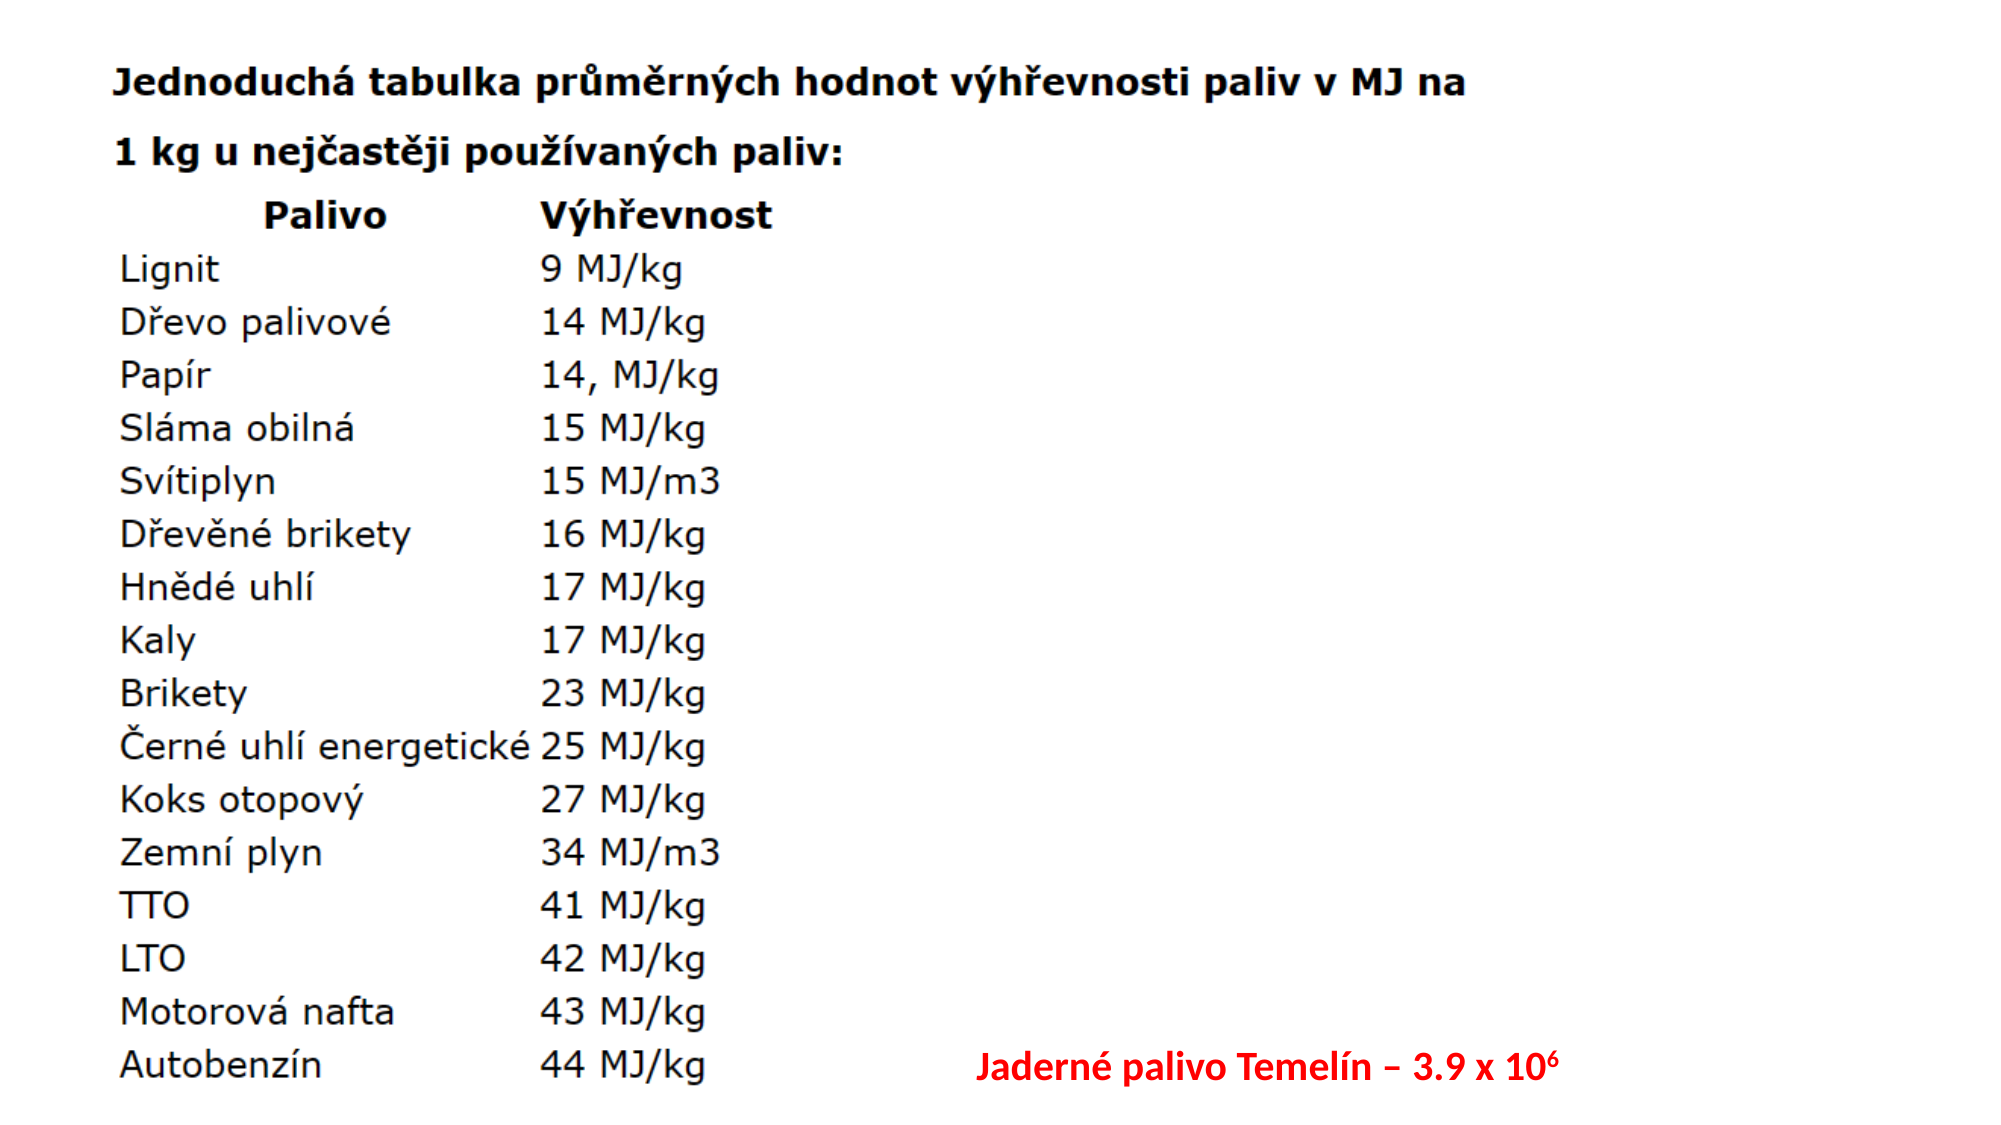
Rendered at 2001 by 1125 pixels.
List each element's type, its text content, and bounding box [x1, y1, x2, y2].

picture [89, 19, 1531, 1092]
text_box Jaderné palivo Temelín – 3.9 x 106 [961, 1031, 1574, 1096]
